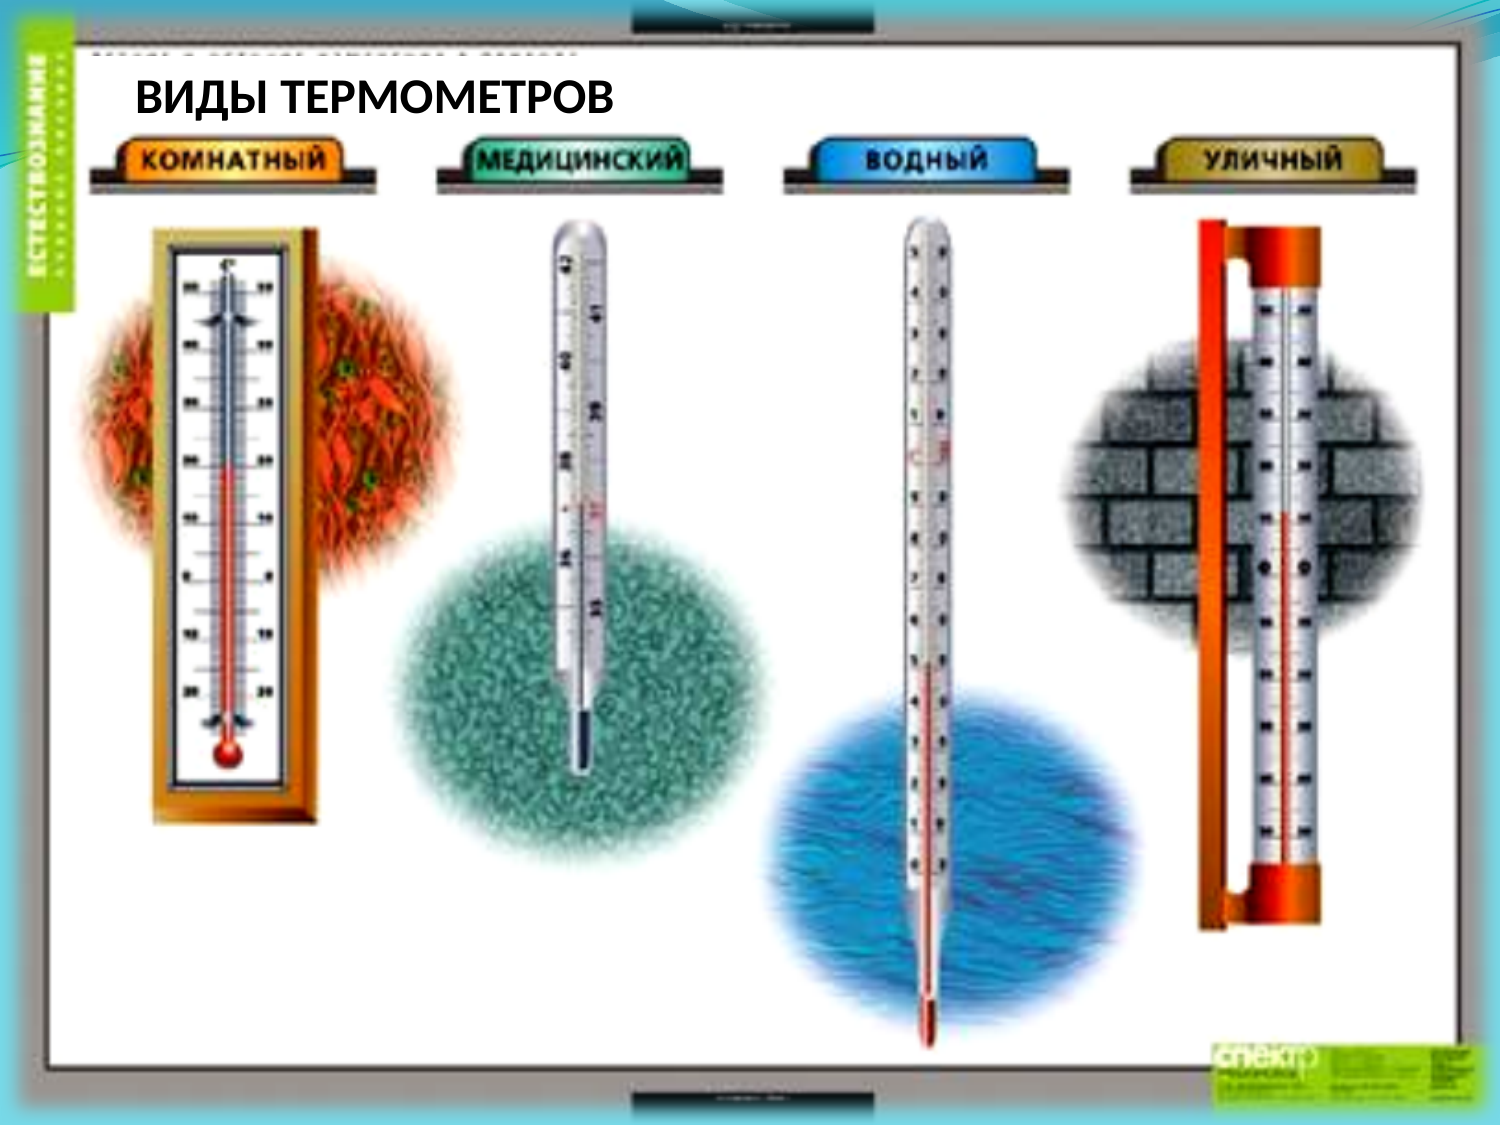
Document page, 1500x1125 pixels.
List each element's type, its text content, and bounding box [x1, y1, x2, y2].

text_box ВИДЫ ТЕРМОМЕТРОВ [80, 56, 179, 131]
picture [1316, 17, 1484, 1100]
picture [18, 21, 182, 1100]
picture [187, 0, 1313, 1125]
